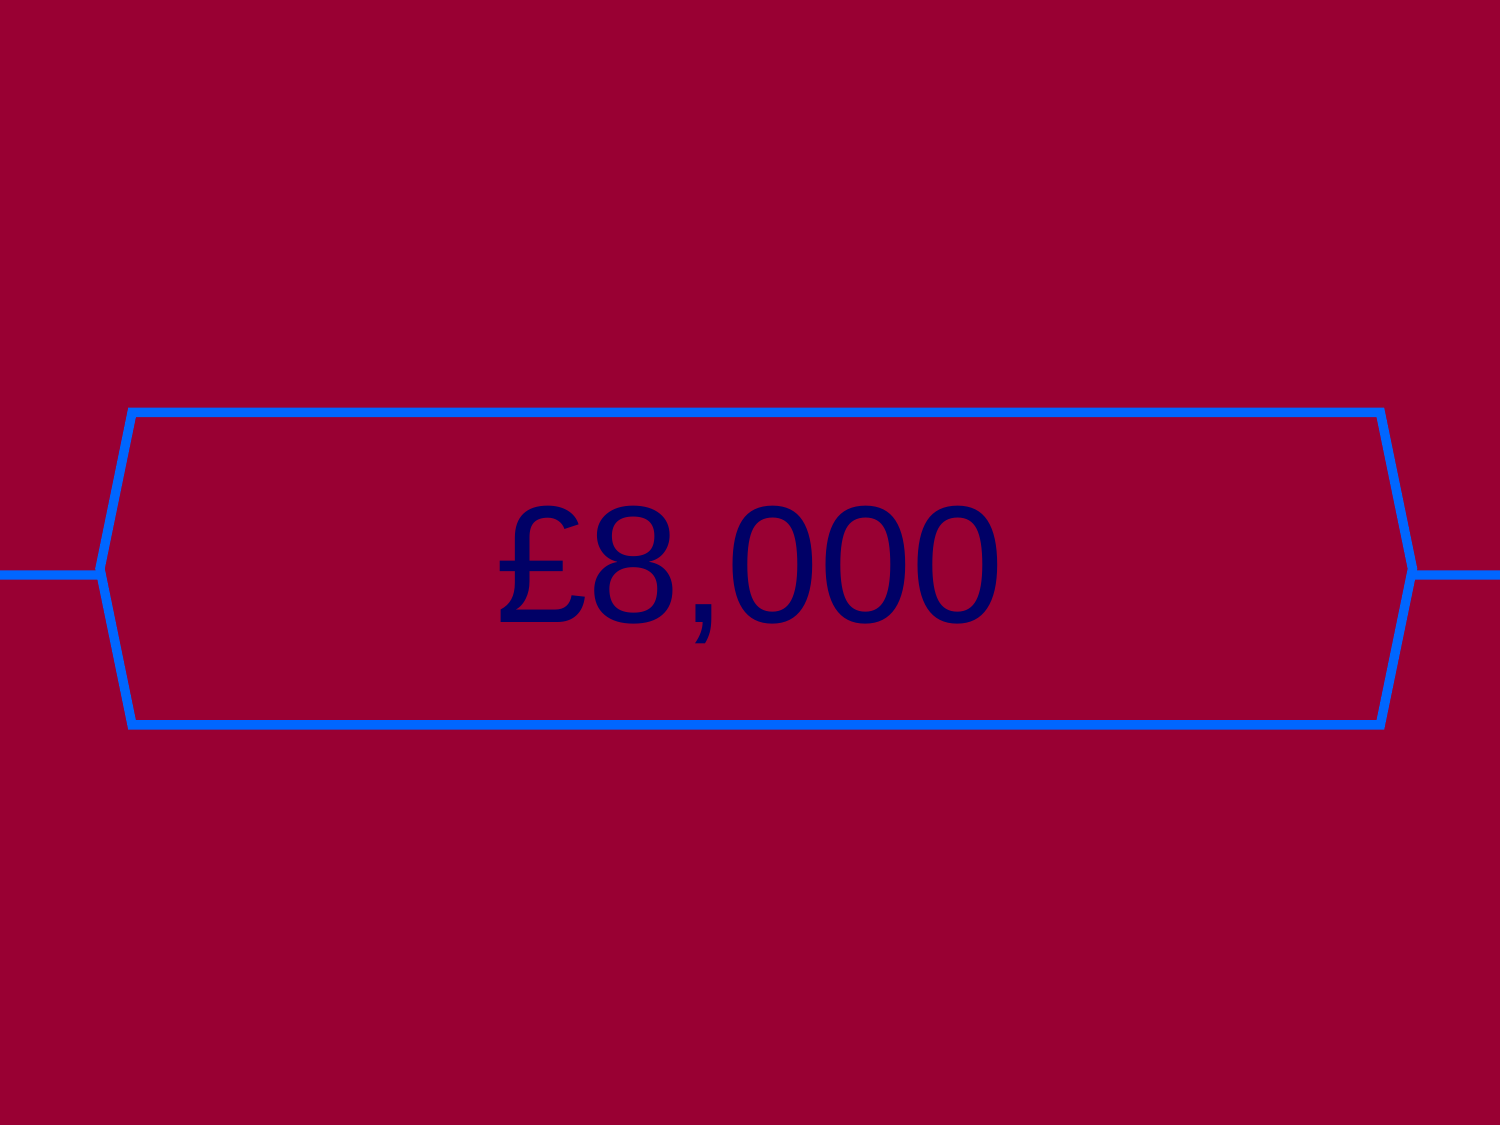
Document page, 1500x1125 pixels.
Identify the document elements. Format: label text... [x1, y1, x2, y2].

text_box [116, 412, 1413, 725]
text_box [99, 510, 112, 628]
title £8,000 [112, 462, 1388, 650]
